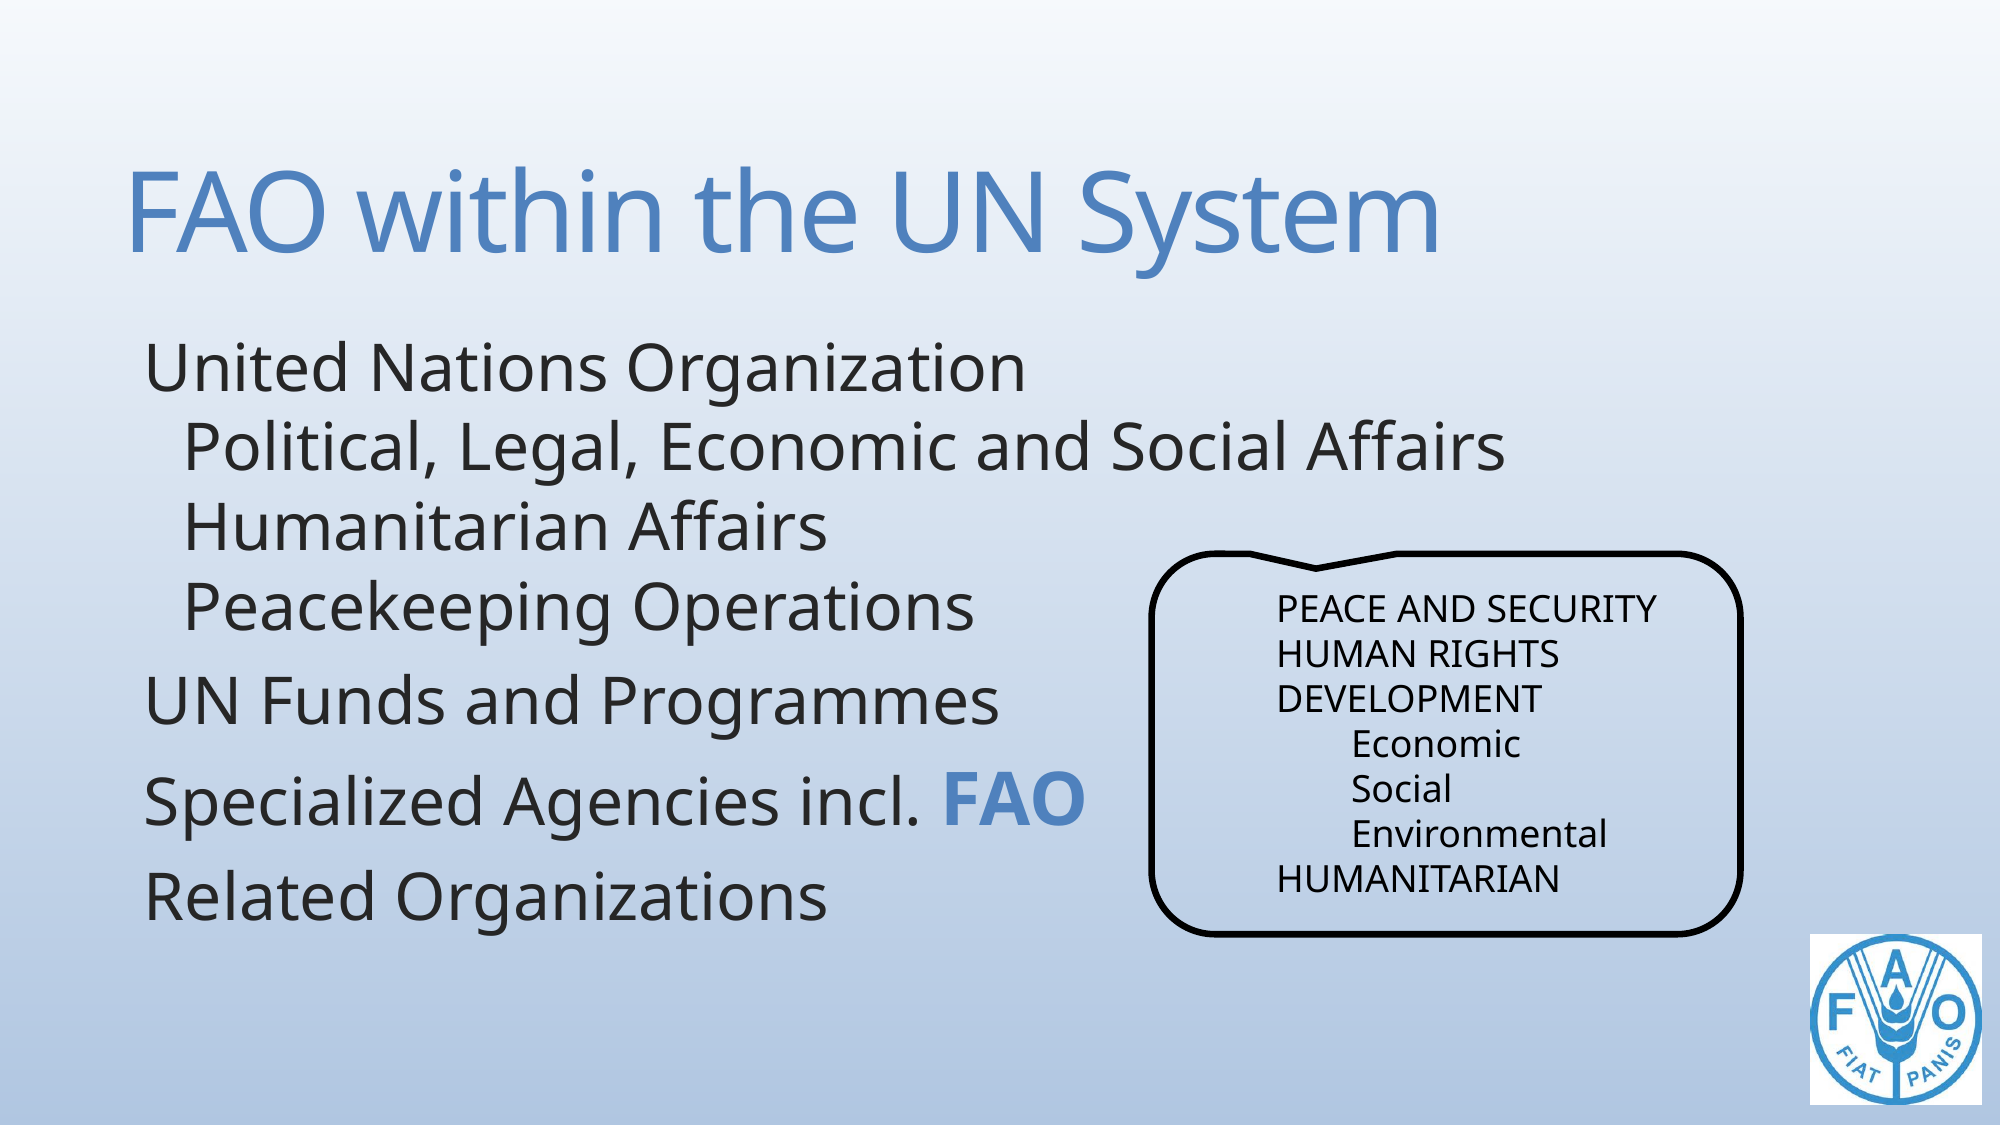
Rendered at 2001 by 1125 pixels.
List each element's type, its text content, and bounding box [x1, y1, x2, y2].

text_box [1148, 550, 1744, 938]
list United Nations Organization Political, Legal, Economic and Social Affairs Humanitarian Affairs Peacekeeping Operations UN Funds and Programmes Specialized Agencies incl. FAO Related Organizations [111, 329, 1876, 948]
picture [1810, 933, 1983, 1106]
title FAO within the UN System [107, 81, 1875, 354]
text_box PEACE AND SECURITY HUMAN RIGHTS DEVELOPMENT Economic Social Environmental HUMANITARIAN [1261, 577, 1673, 908]
